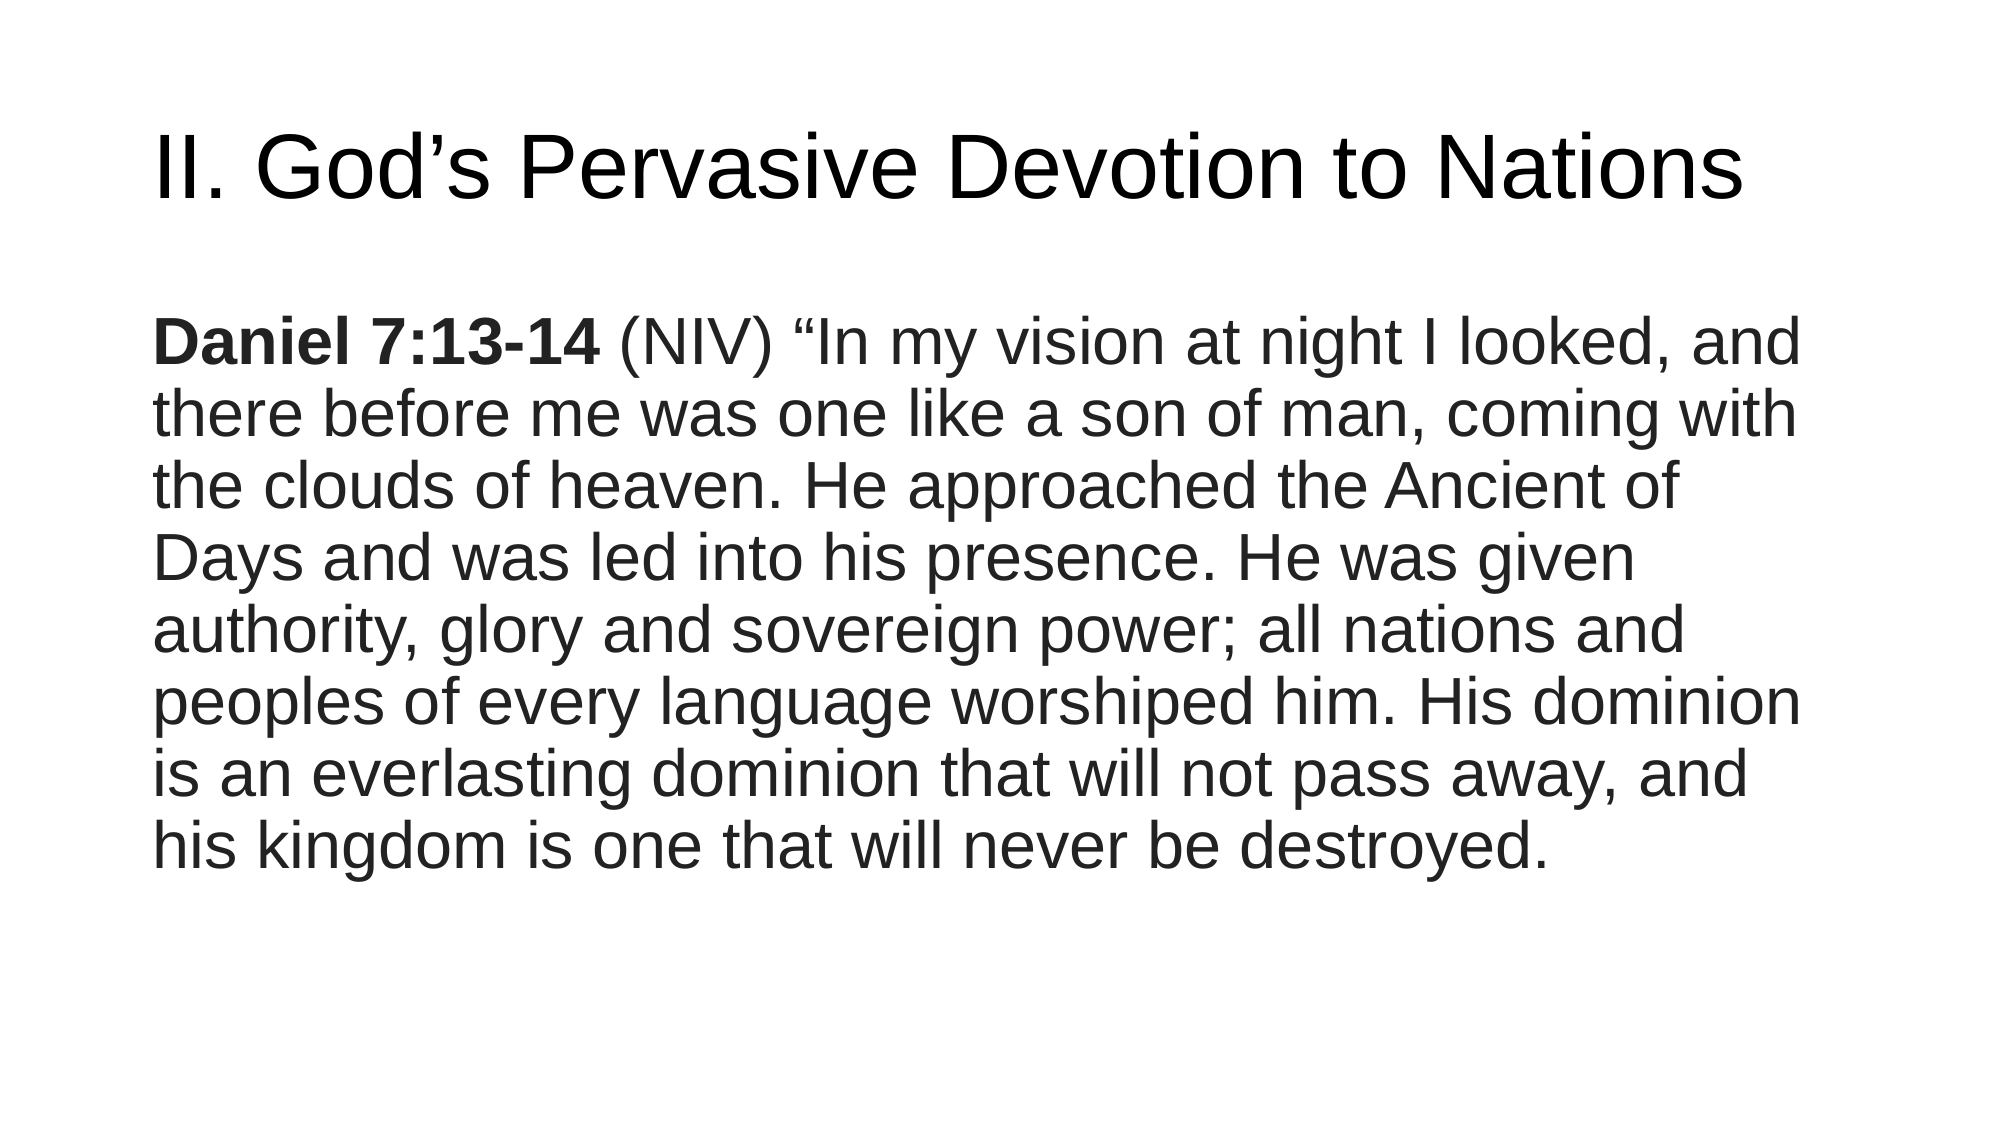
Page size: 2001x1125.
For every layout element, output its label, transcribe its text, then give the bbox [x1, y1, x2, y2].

list Daniel 7:13-14 (niv) “In my vision at night I looked, and there before me was one like a son of man, coming with the clouds of heaven. He approached the Ancient of Days and was led into his presence. He was given authority, glory and sovereign power; all nations and peoples of every language worshiped him. His dominion is an everlasting dominion that will not pass away, and his kingdom is one that will never be destroyed. [137, 299, 1863, 1014]
title II. God’s Pervasive Devotion to Nations [137, 59, 1863, 278]
